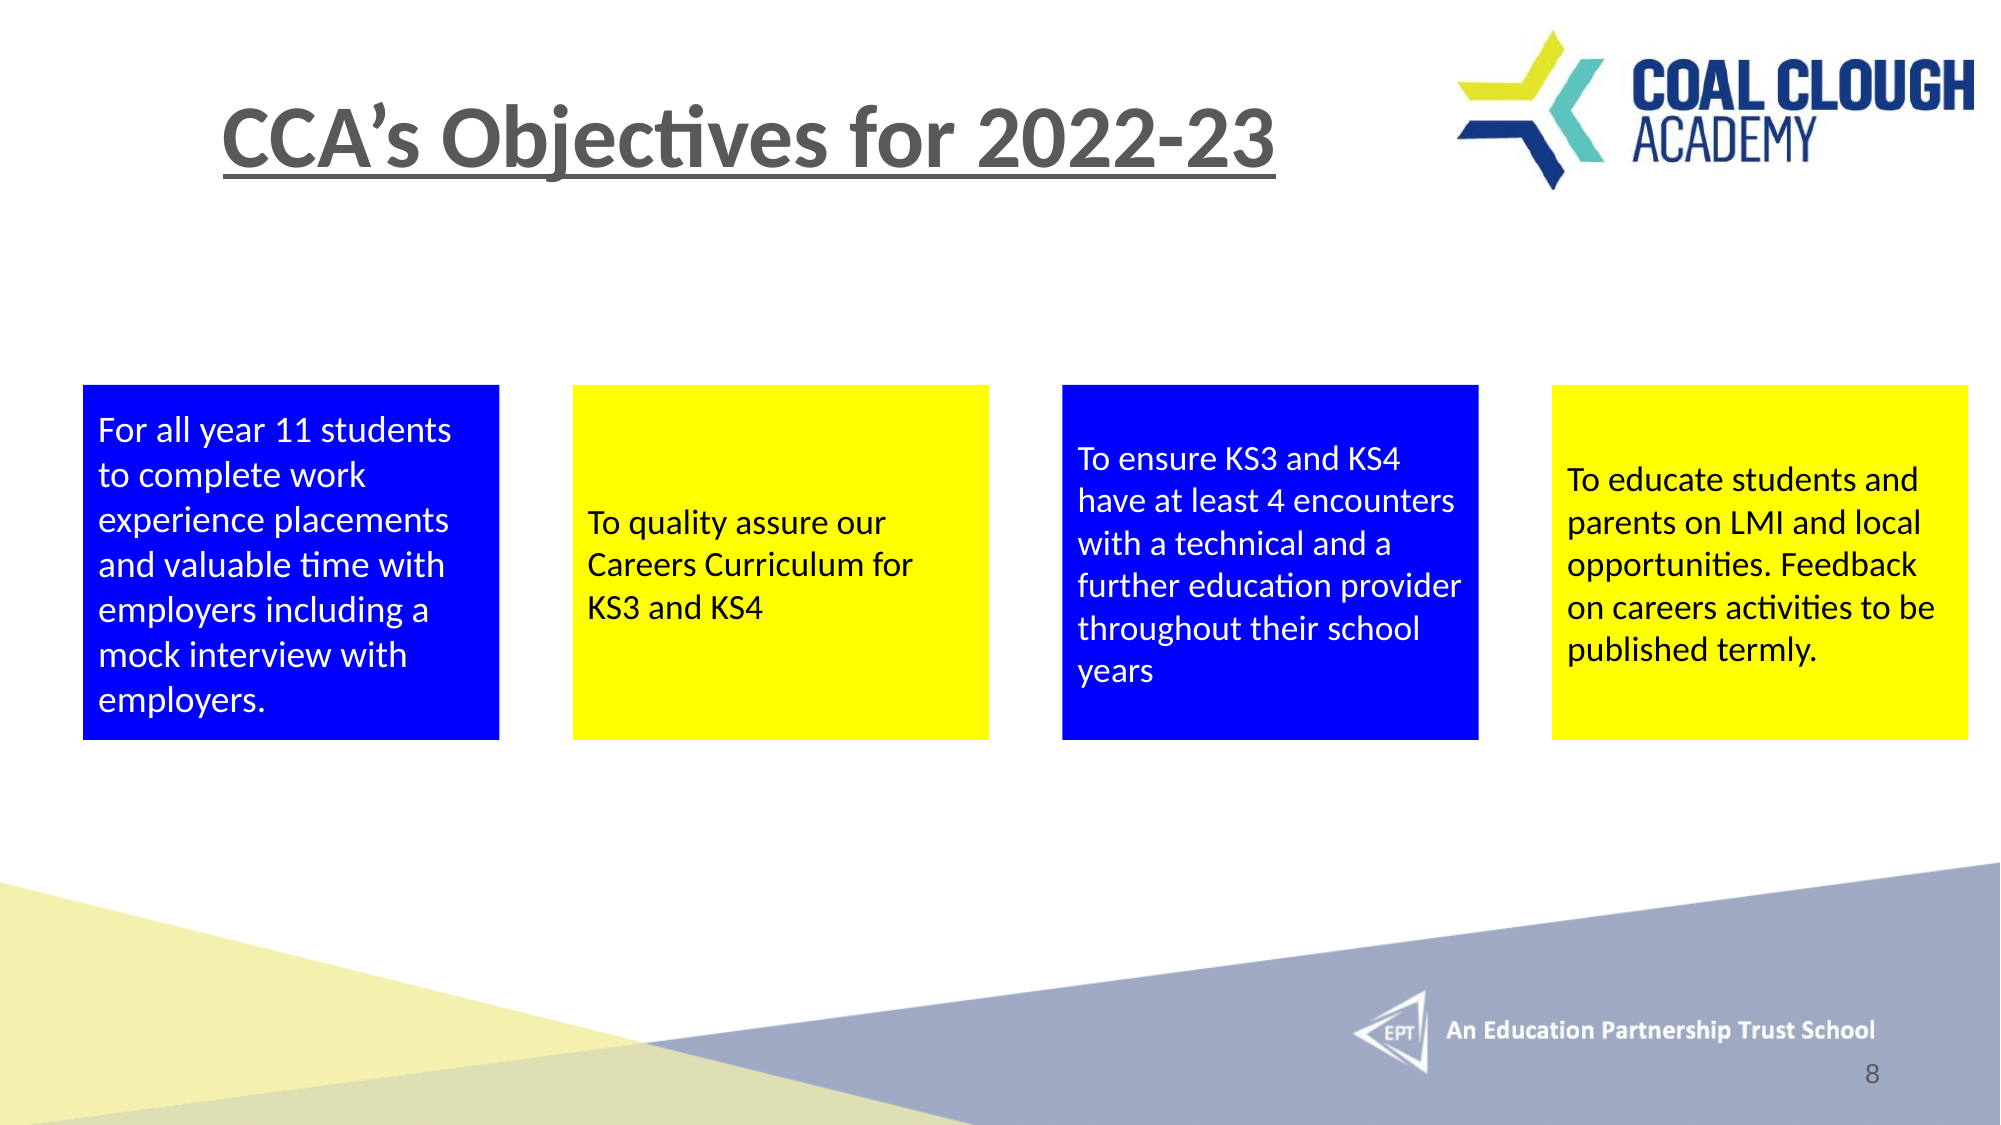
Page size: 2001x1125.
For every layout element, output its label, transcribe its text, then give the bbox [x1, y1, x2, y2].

text_box To educate students and parents on LMI and local opportunities. Feedback on careers activities to be published termly. [1552, 384, 1969, 740]
text_box To quality assure our Careers Curriculum for KS3 and KS4 [572, 384, 989, 740]
text_box For all year 11 students to complete work experience placements and valuable time with employers including a mock interview with employers. [83, 384, 500, 740]
text_box To ensure KS3 and KS4 have at least 4 encounters with a technical and a further education provider throughout their school years [1062, 384, 1479, 740]
slide_number 8 [1433, 1042, 1900, 1103]
title CCA’s Objectives for 2022-23 [99, 45, 1399, 233]
picture [1457, 30, 1974, 190]
